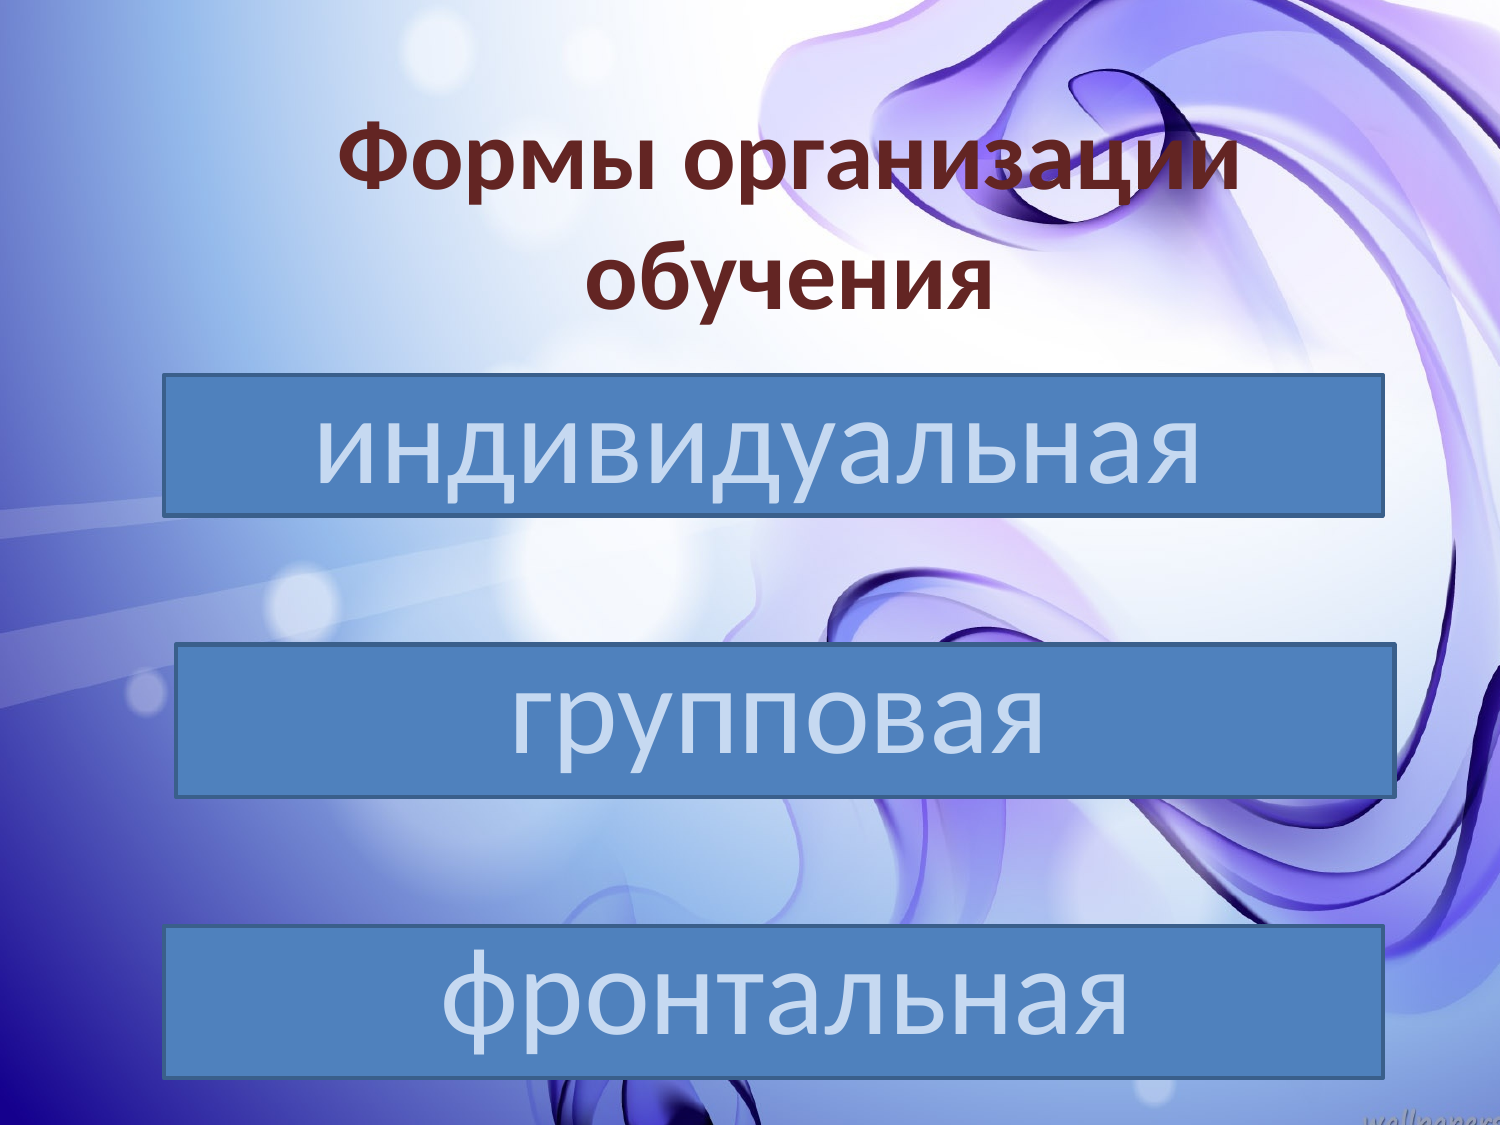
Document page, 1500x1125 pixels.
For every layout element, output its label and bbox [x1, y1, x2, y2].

list [0, 0, 1500, 1125]
